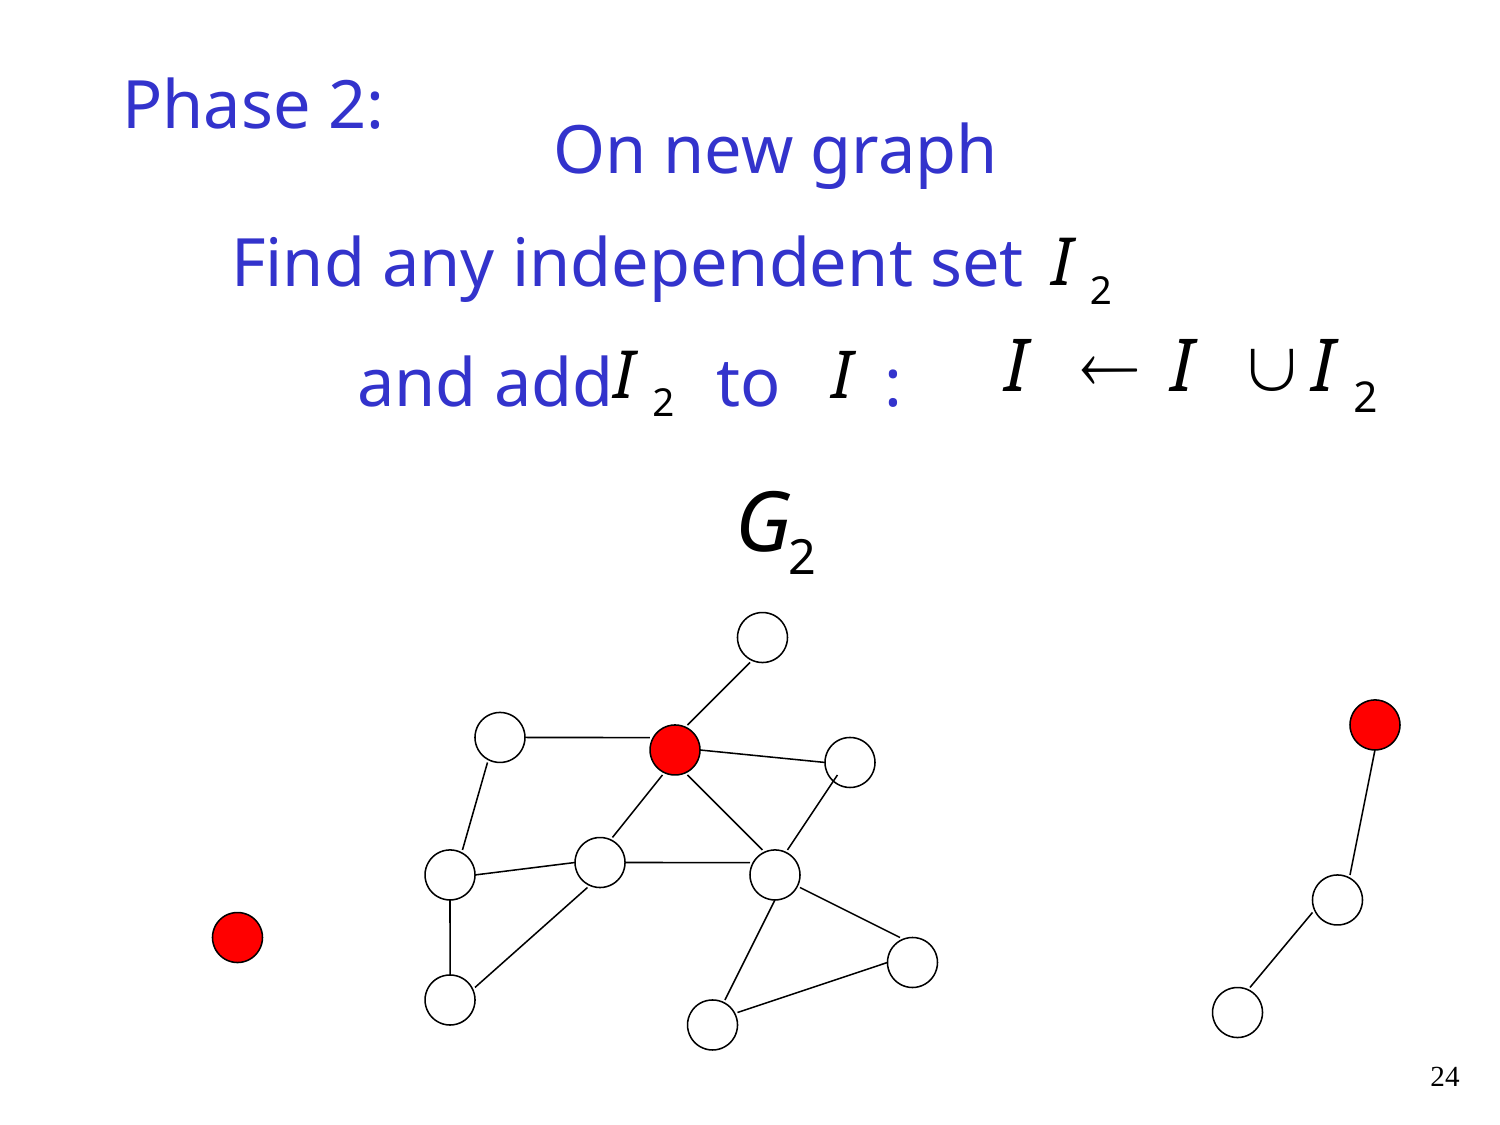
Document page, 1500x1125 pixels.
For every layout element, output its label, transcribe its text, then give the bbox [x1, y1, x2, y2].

text_box and add to : [342, 331, 919, 427]
text_box [425, 975, 476, 1026]
slide_number 24 [1162, 1049, 1476, 1101]
text_box On new graph [538, 99, 1013, 195]
text_box [887, 937, 938, 988]
text_box [687, 999, 738, 1051]
text_box [212, 912, 263, 963]
text_box [425, 849, 476, 900]
text_box [1350, 699, 1401, 750]
text_box [575, 837, 626, 888]
text_box [750, 849, 801, 900]
text_box [1312, 874, 1363, 925]
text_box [996, 324, 1391, 429]
text_box [474, 712, 525, 763]
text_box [606, 337, 690, 432]
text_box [824, 337, 897, 415]
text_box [1044, 224, 1128, 319]
text_box Phase 2: [107, 54, 400, 149]
text_box [825, 737, 876, 788]
text_box [650, 724, 701, 775]
text_box [1212, 987, 1263, 1038]
text_box Find any independent set [216, 212, 1040, 308]
text_box [737, 612, 788, 663]
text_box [730, 474, 835, 593]
